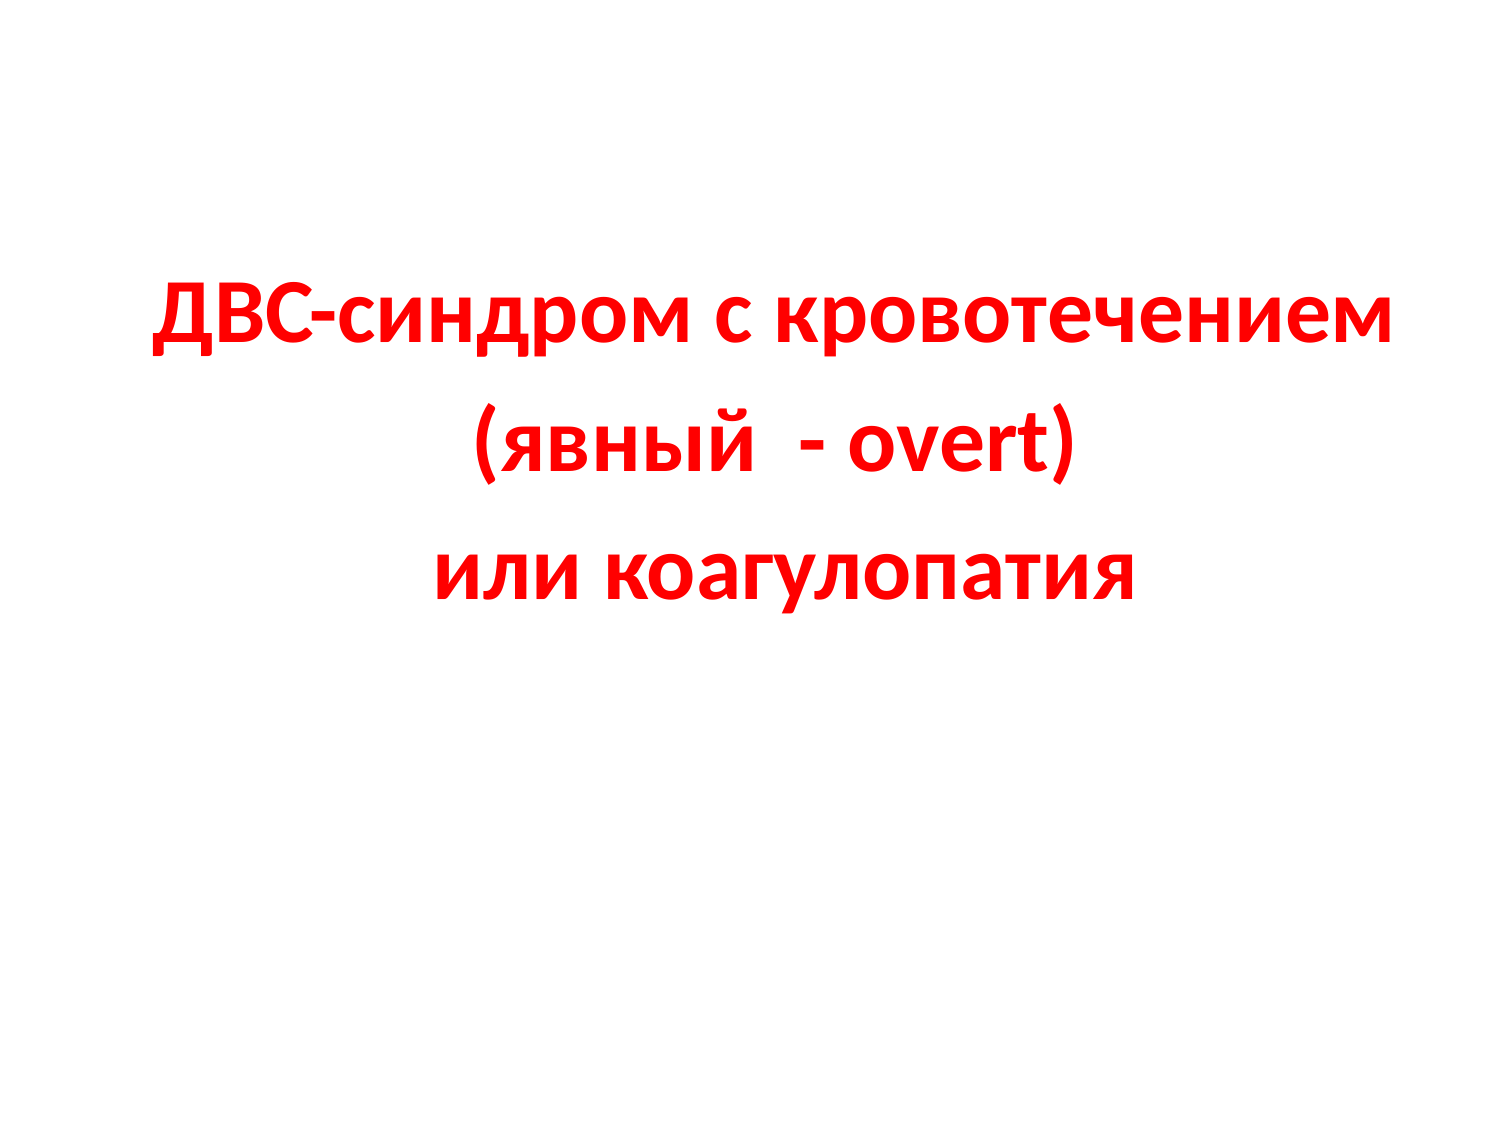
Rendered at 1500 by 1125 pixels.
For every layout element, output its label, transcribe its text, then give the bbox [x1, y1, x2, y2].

list ДВС-синдром с кровотечением (явный - overt) или коагулопатия [100, 243, 1451, 986]
